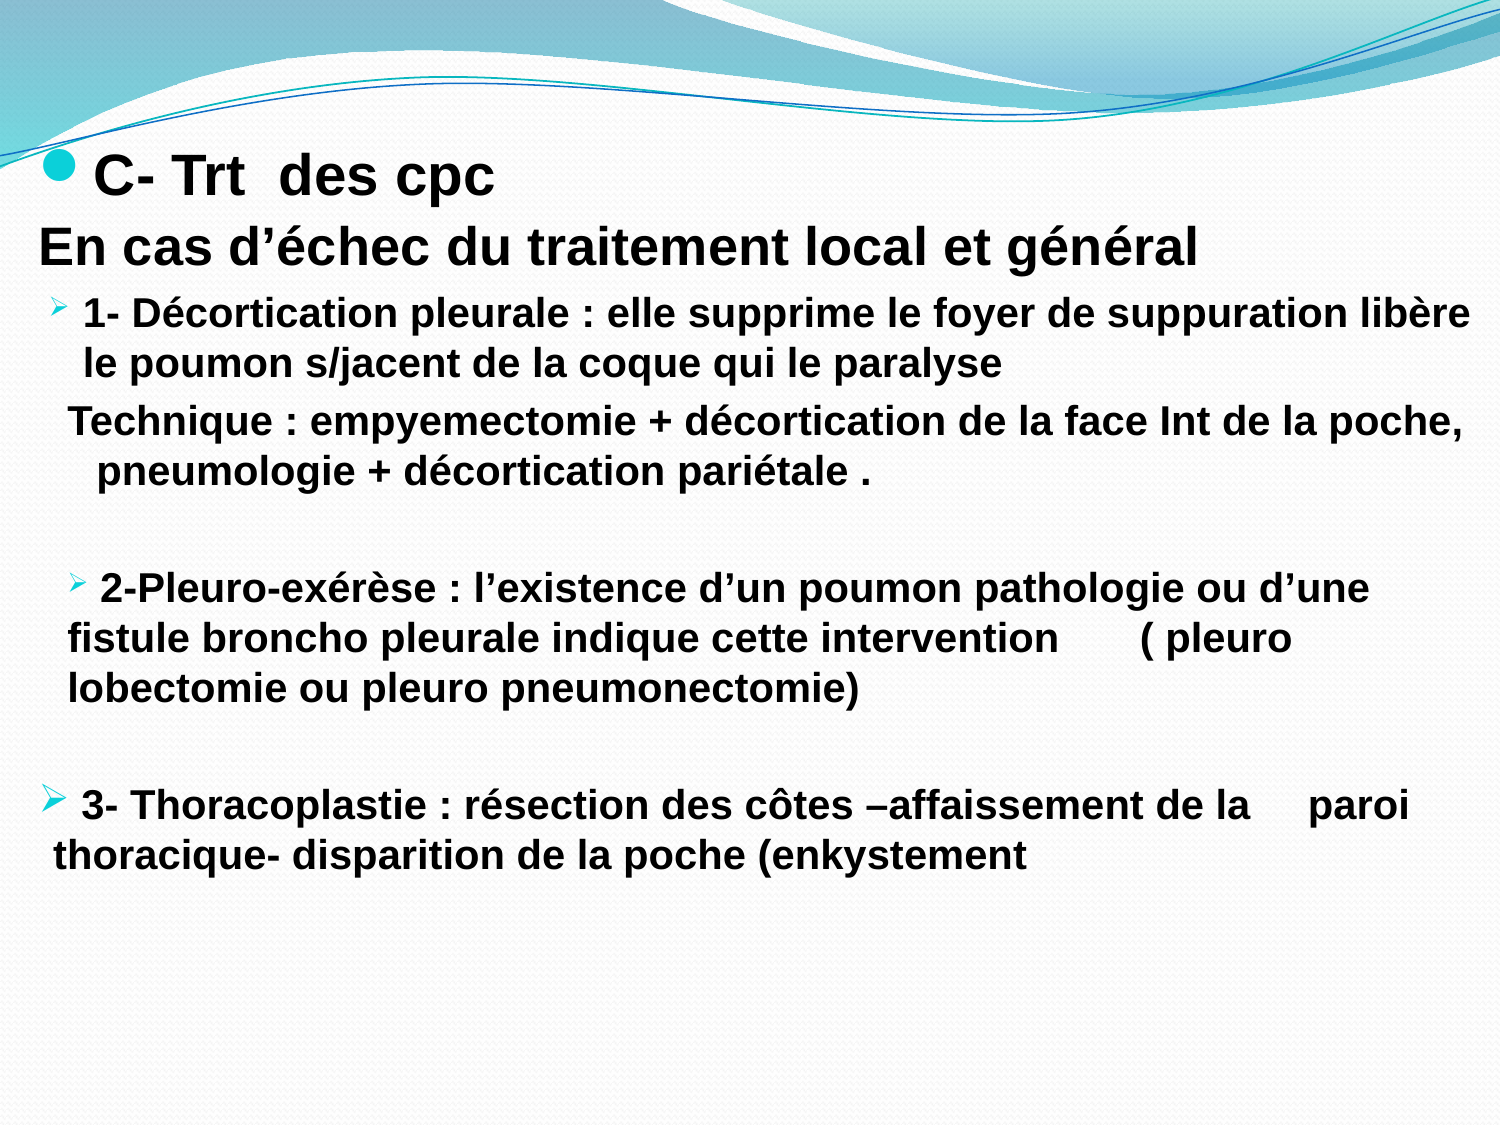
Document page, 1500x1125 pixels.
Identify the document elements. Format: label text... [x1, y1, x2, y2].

list C- Trt des cpc En cas d’échec du traitement local et général 1- Décortication pleurale : elle supprime le foyer de suppuration libère le poumon s/jacent de la coque qui le paralyse Technique : empyemectomie + décortication de la face Int de la poche, pneumologie + décortication pariétale . 2-Pleuro-exérèse : l’existence d’un poumon pathologie ou d’une fistule broncho pleurale indique cette intervention ( pleuro lobectomie ou pleuro pneumonectomie) 3- Thoracoplastie : résection des côtes –affaissement de la paroi thoracique- disparition de la poche (enkystement [23, 136, 1500, 1006]
